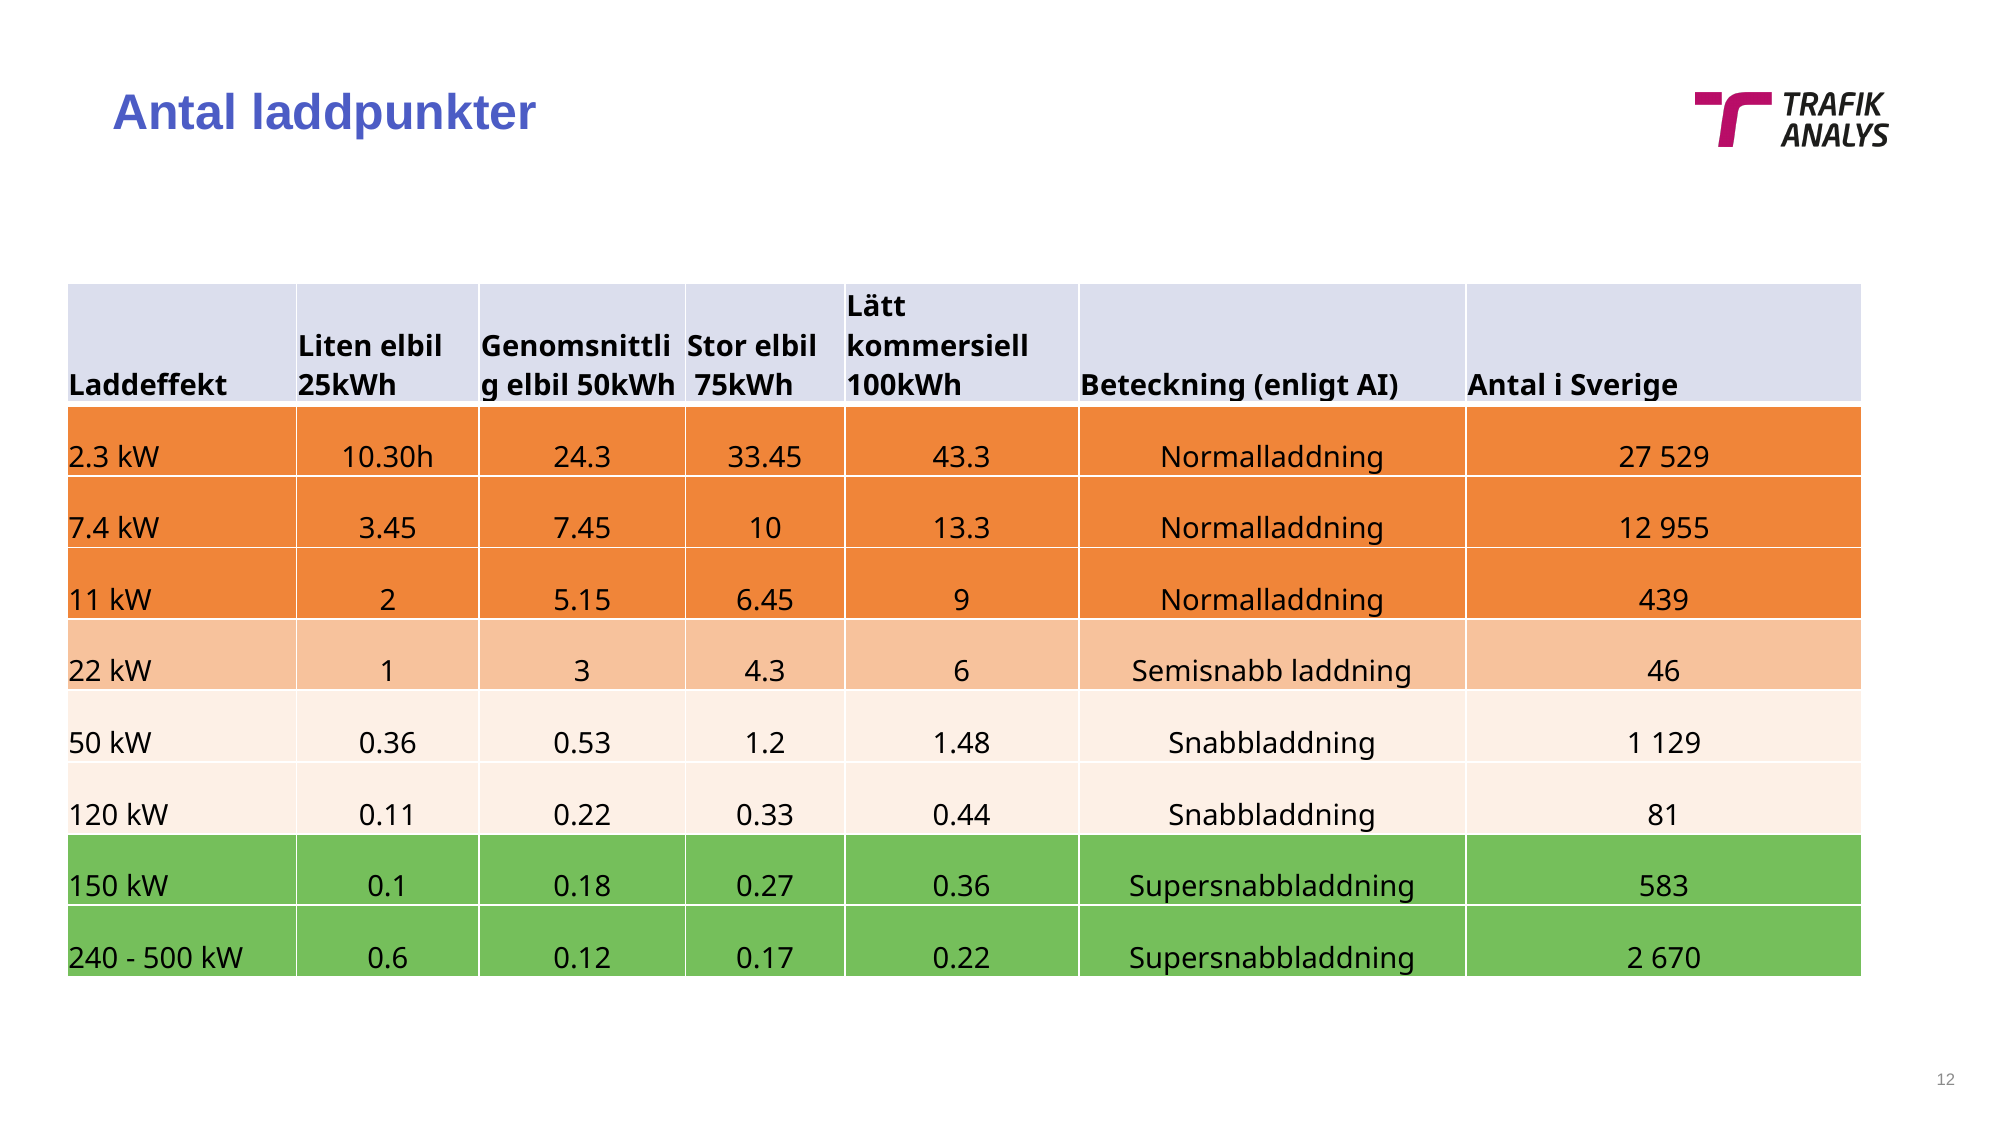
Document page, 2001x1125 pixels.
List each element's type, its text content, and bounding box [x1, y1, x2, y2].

table_cell Normalladdning [1080, 407, 1465, 475]
table_cell 0.1 [297, 835, 478, 904]
table_header Liten elbil 25kWh [297, 284, 478, 401]
table_cell 0.53 [480, 691, 685, 761]
table_cell 120 kW [68, 763, 296, 833]
table_cell Supersnabbladdning [1080, 906, 1465, 976]
table_cell 13.3 [846, 477, 1078, 547]
table_cell 1.2 [686, 691, 844, 761]
table_cell 150 kW [68, 835, 296, 904]
table_cell 2.3 kW [68, 407, 296, 475]
table_cell 0.44 [846, 763, 1078, 833]
table_cell 12 955 [1467, 477, 1861, 547]
table_cell 2 [297, 548, 478, 618]
table_cell 0.18 [480, 835, 685, 904]
table_cell 43.3 [846, 407, 1078, 475]
table_cell Supersnabbladdning [1080, 835, 1465, 904]
table_header Lätt kommersiell 100kWh [846, 284, 1078, 401]
table_cell 27 529 [1467, 407, 1861, 475]
table_cell 3 [480, 620, 685, 689]
table_header Beteckning (enligt AI) [1080, 284, 1465, 401]
table_cell 240 - 500 kW [68, 906, 296, 976]
table_cell 6.45 [686, 548, 844, 618]
table_header Genomsnittlig elbil 50kWh [480, 284, 685, 401]
table_cell 0.33 [686, 763, 844, 833]
table_cell Snabbladdning [1080, 763, 1465, 833]
table_cell 11 kW [68, 548, 296, 618]
table_cell 583 [1467, 835, 1861, 904]
table_cell 10 [686, 477, 844, 547]
picture [1695, 92, 1889, 147]
table_cell 0.36 [846, 835, 1078, 904]
table_cell 2 670 [1467, 906, 1861, 976]
table_cell 0.22 [480, 763, 685, 833]
table_cell 1.48 [846, 691, 1078, 761]
table_cell 9 [846, 548, 1078, 618]
table_cell 439 [1467, 548, 1861, 618]
table_header Antal i Sverige [1467, 284, 1861, 401]
table_cell 4.3 [686, 620, 844, 689]
table_cell 7.4 kW [68, 477, 296, 547]
table_cell 0.22 [846, 906, 1078, 976]
table_cell 50 kW [68, 691, 296, 761]
table_cell 22 kW [68, 620, 296, 689]
table_cell 81 [1467, 763, 1861, 833]
table_cell 1 [297, 620, 478, 689]
table_cell 6 [846, 620, 1078, 689]
table_cell 0.17 [686, 906, 844, 976]
table_cell Normalladdning [1080, 477, 1465, 547]
table_cell Semisnabb laddning [1080, 620, 1465, 689]
table_cell 0.11 [297, 763, 478, 833]
table_cell 3.45 [297, 477, 478, 547]
table_cell Snabbladdning [1080, 691, 1465, 761]
table_cell 0.12 [480, 906, 685, 976]
table_header Stor elbil 75kWh [686, 284, 844, 401]
table_header Laddeffekt [68, 284, 296, 401]
table_cell 10.30h [297, 407, 478, 475]
table_cell 0.27 [686, 835, 844, 904]
table_cell 0.36 [297, 691, 478, 761]
slide_number 11 [1909, 1058, 1983, 1100]
table_cell 7.45 [480, 477, 685, 547]
table_cell 1 129 [1467, 691, 1861, 761]
table_cell 0.6 [297, 906, 478, 976]
table_cell 46 [1467, 620, 1861, 689]
table_cell 33.45 [686, 407, 844, 475]
table_cell Normalladdning [1080, 548, 1465, 618]
title Antal laddpunkter [112, 72, 1475, 197]
table_cell 5.15 [480, 548, 685, 618]
table_cell 24.3 [480, 407, 685, 475]
